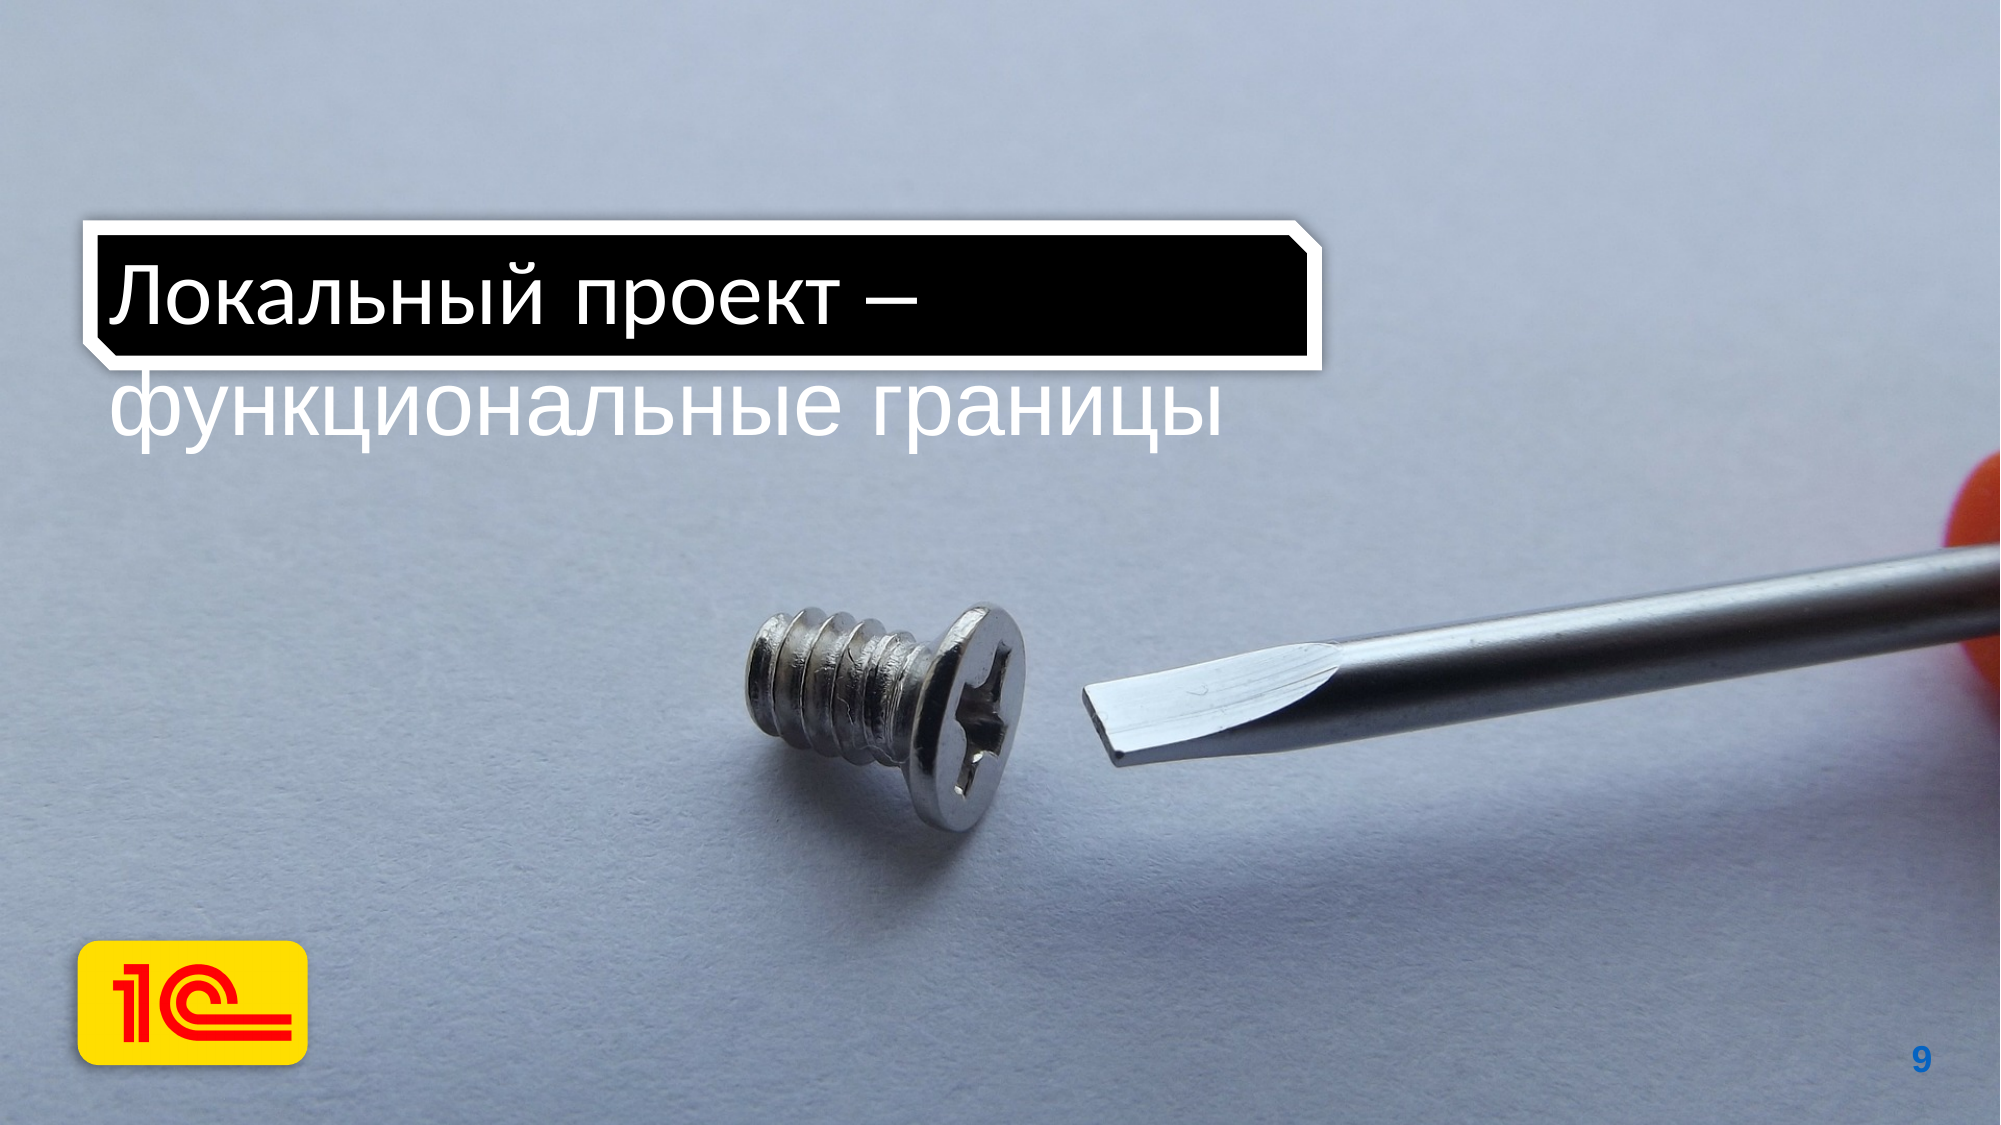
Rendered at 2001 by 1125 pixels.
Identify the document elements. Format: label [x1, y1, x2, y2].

list [0, 0, 2000, 1125]
picture [90, 227, 1315, 363]
picture [77, 940, 308, 1066]
